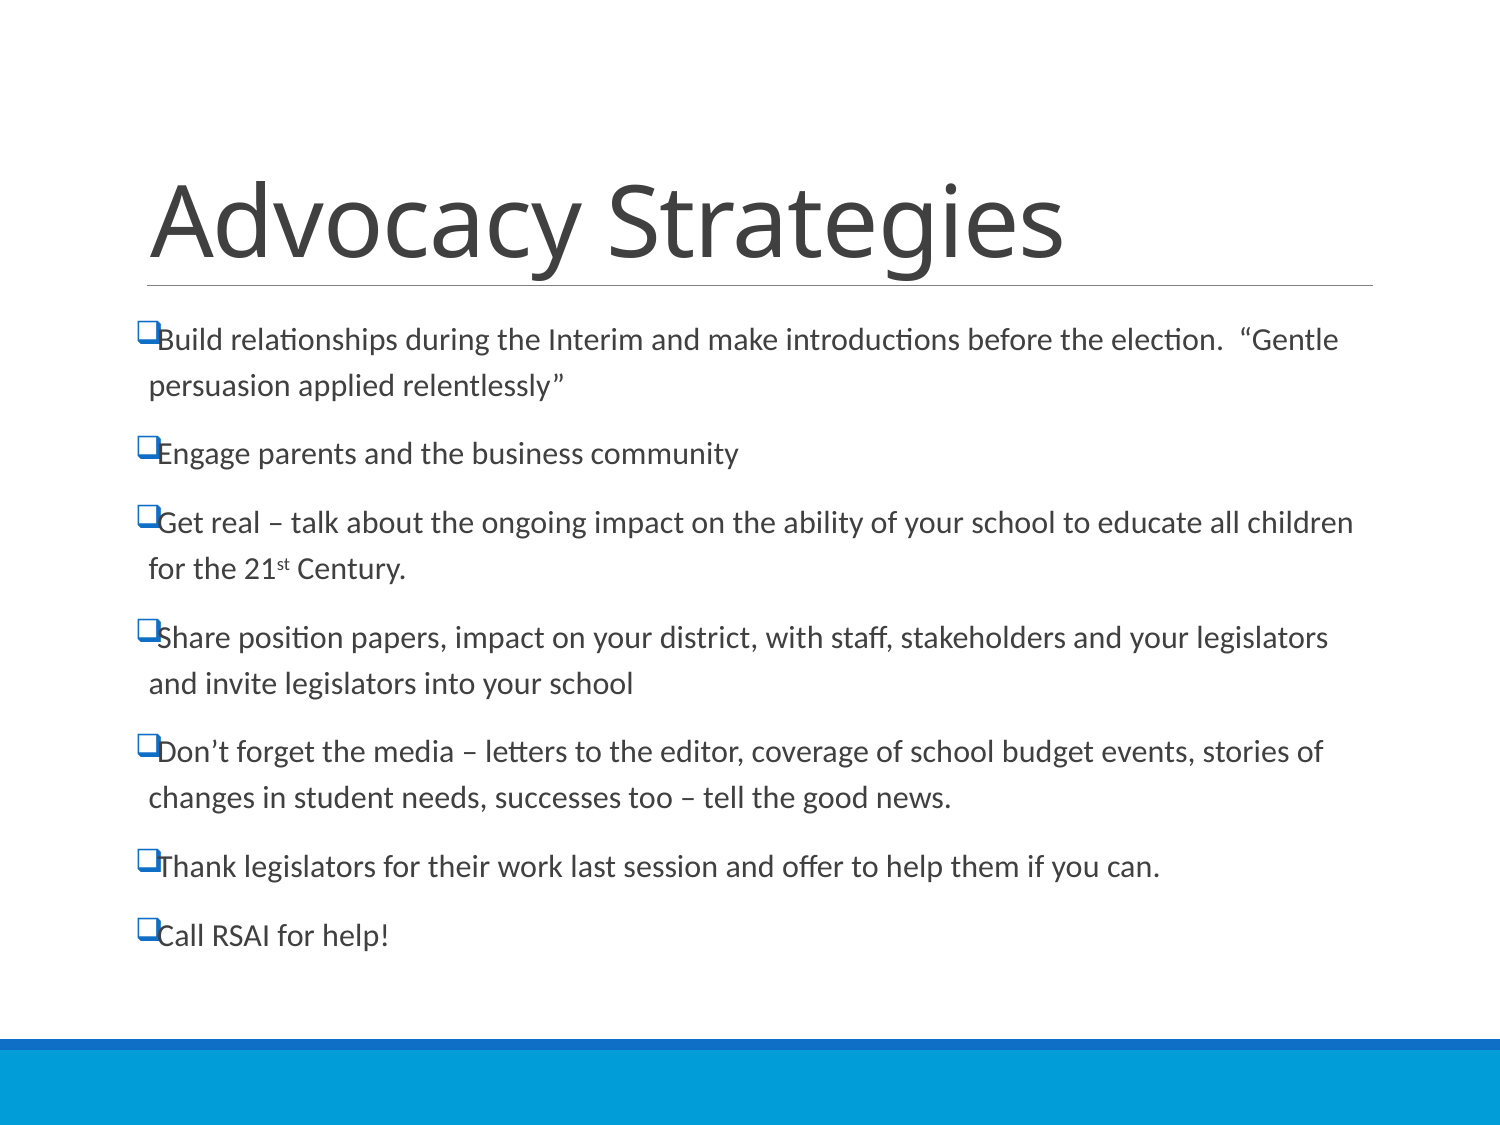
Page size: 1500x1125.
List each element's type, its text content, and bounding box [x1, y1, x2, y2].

list Build relationships during the Interim and make introductions before the election. “Gentle persuasion applied relentlessly” Engage parents and the business community Get real – talk about the ongoing impact on the ability of your school to educate all children for the 21st Century. Share position papers, impact on your district, with staff, stakeholders and your legislators and invite legislators into your school Don’t forget the media – letters to the editor, coverage of school budget events, stories of changes in student needs, successes too – tell the good news. Thank legislators for their work last session and offer to help them if you can. Call RSAI for help! [135, 302, 1373, 963]
title Advocacy Strategies [135, 47, 1373, 285]
